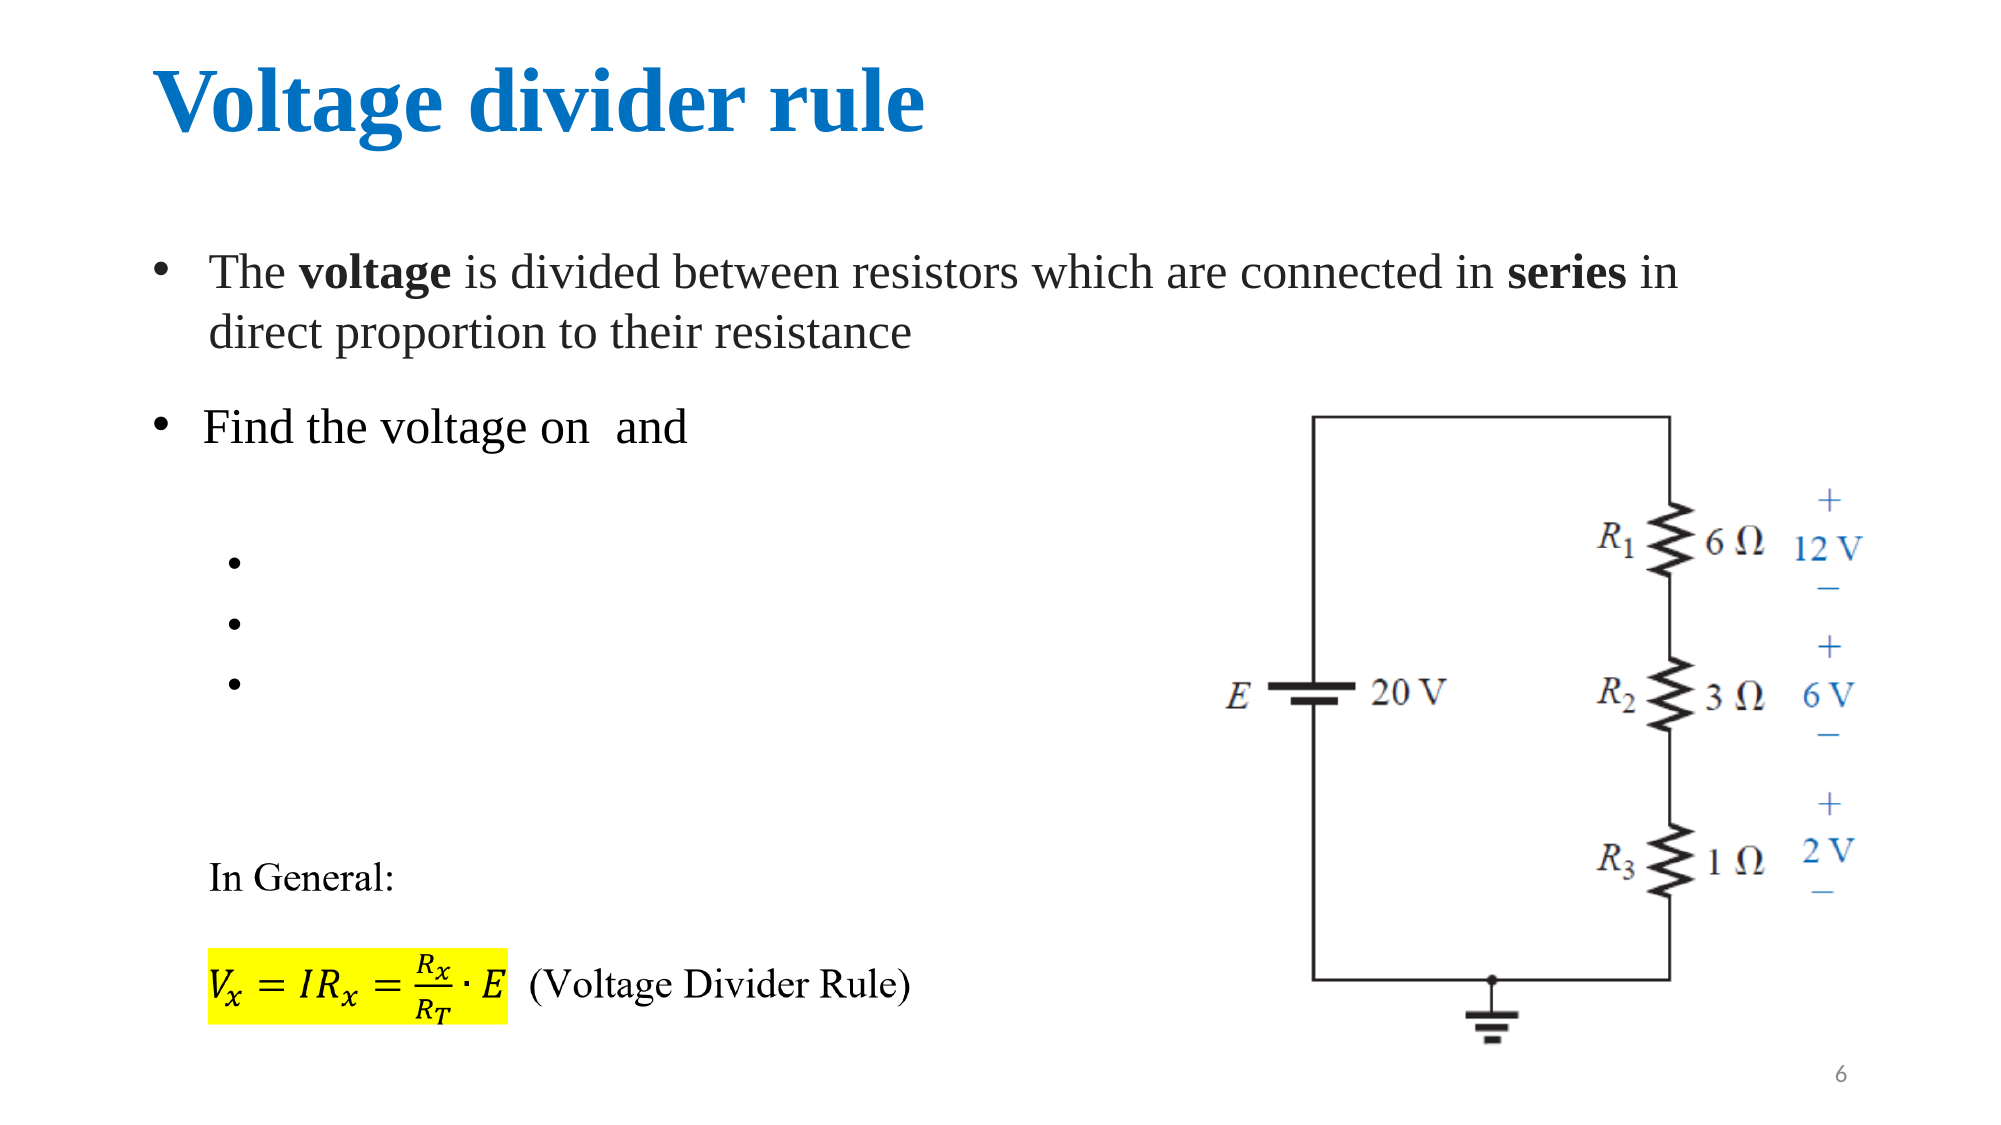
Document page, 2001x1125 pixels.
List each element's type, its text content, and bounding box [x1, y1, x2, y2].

picture [1217, 406, 1879, 1047]
picture [204, 853, 918, 1031]
text_box The voltage is divided between resistors which are connected in series in direct proportion to their resistance [137, 230, 1757, 366]
title Voltage divider rule [137, 25, 1863, 180]
slide_number 6 [1412, 1042, 1863, 1103]
